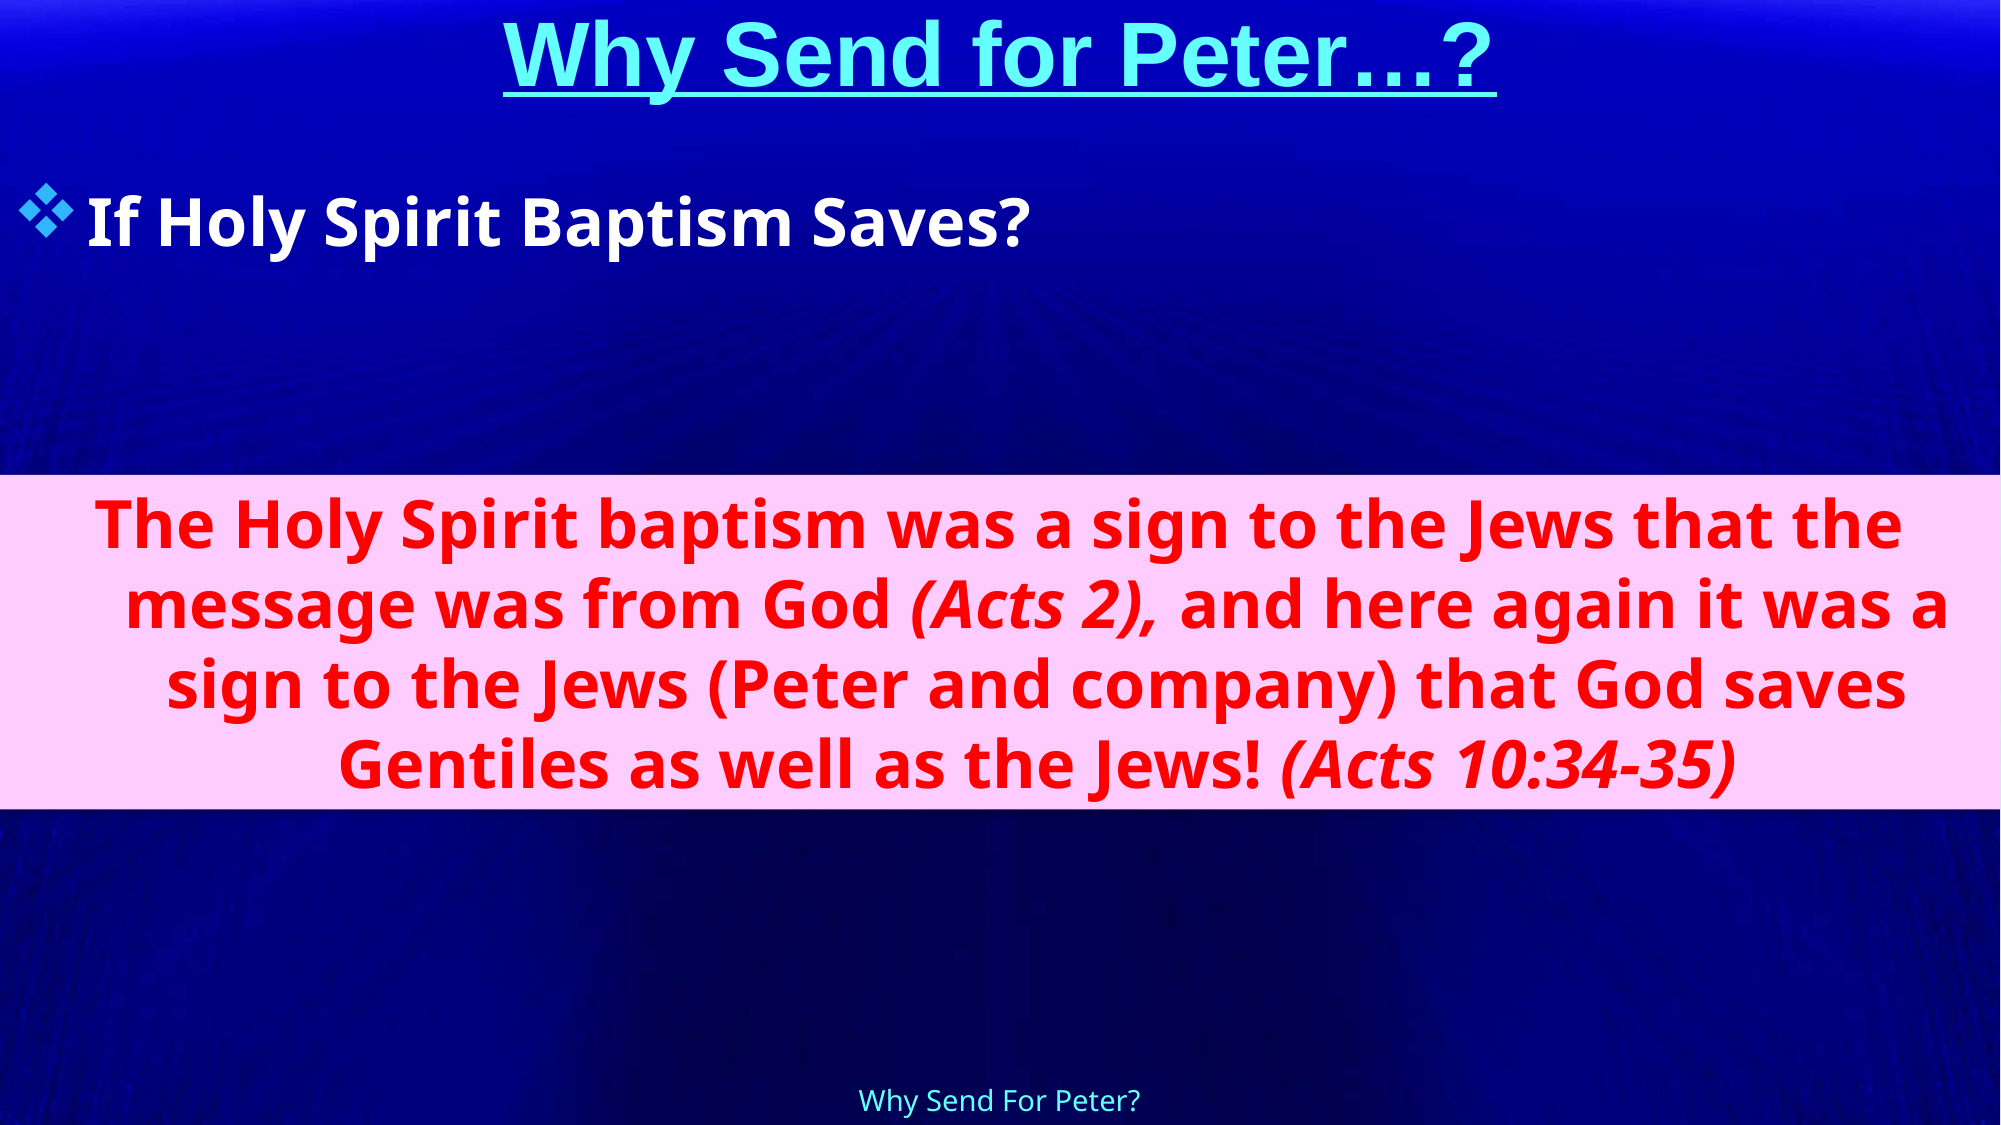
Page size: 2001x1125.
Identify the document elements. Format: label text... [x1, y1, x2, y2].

footer Why Send For Peter? [762, 1074, 1238, 1125]
picture [0, 0, 2001, 1125]
text_box The Holy Spirit baptism was a sign to the Jews that the message was from God (Acts 2), and here again it was a sign to the Jews (Peter and company) that God saves Gentiles as well as the Jews! (Acts 10:34-35) [0, 474, 2000, 810]
title Why Send for Peter…? [0, 0, 2000, 100]
text_box If Holy Spirit Baptism Saves? [0, 172, 1998, 268]
